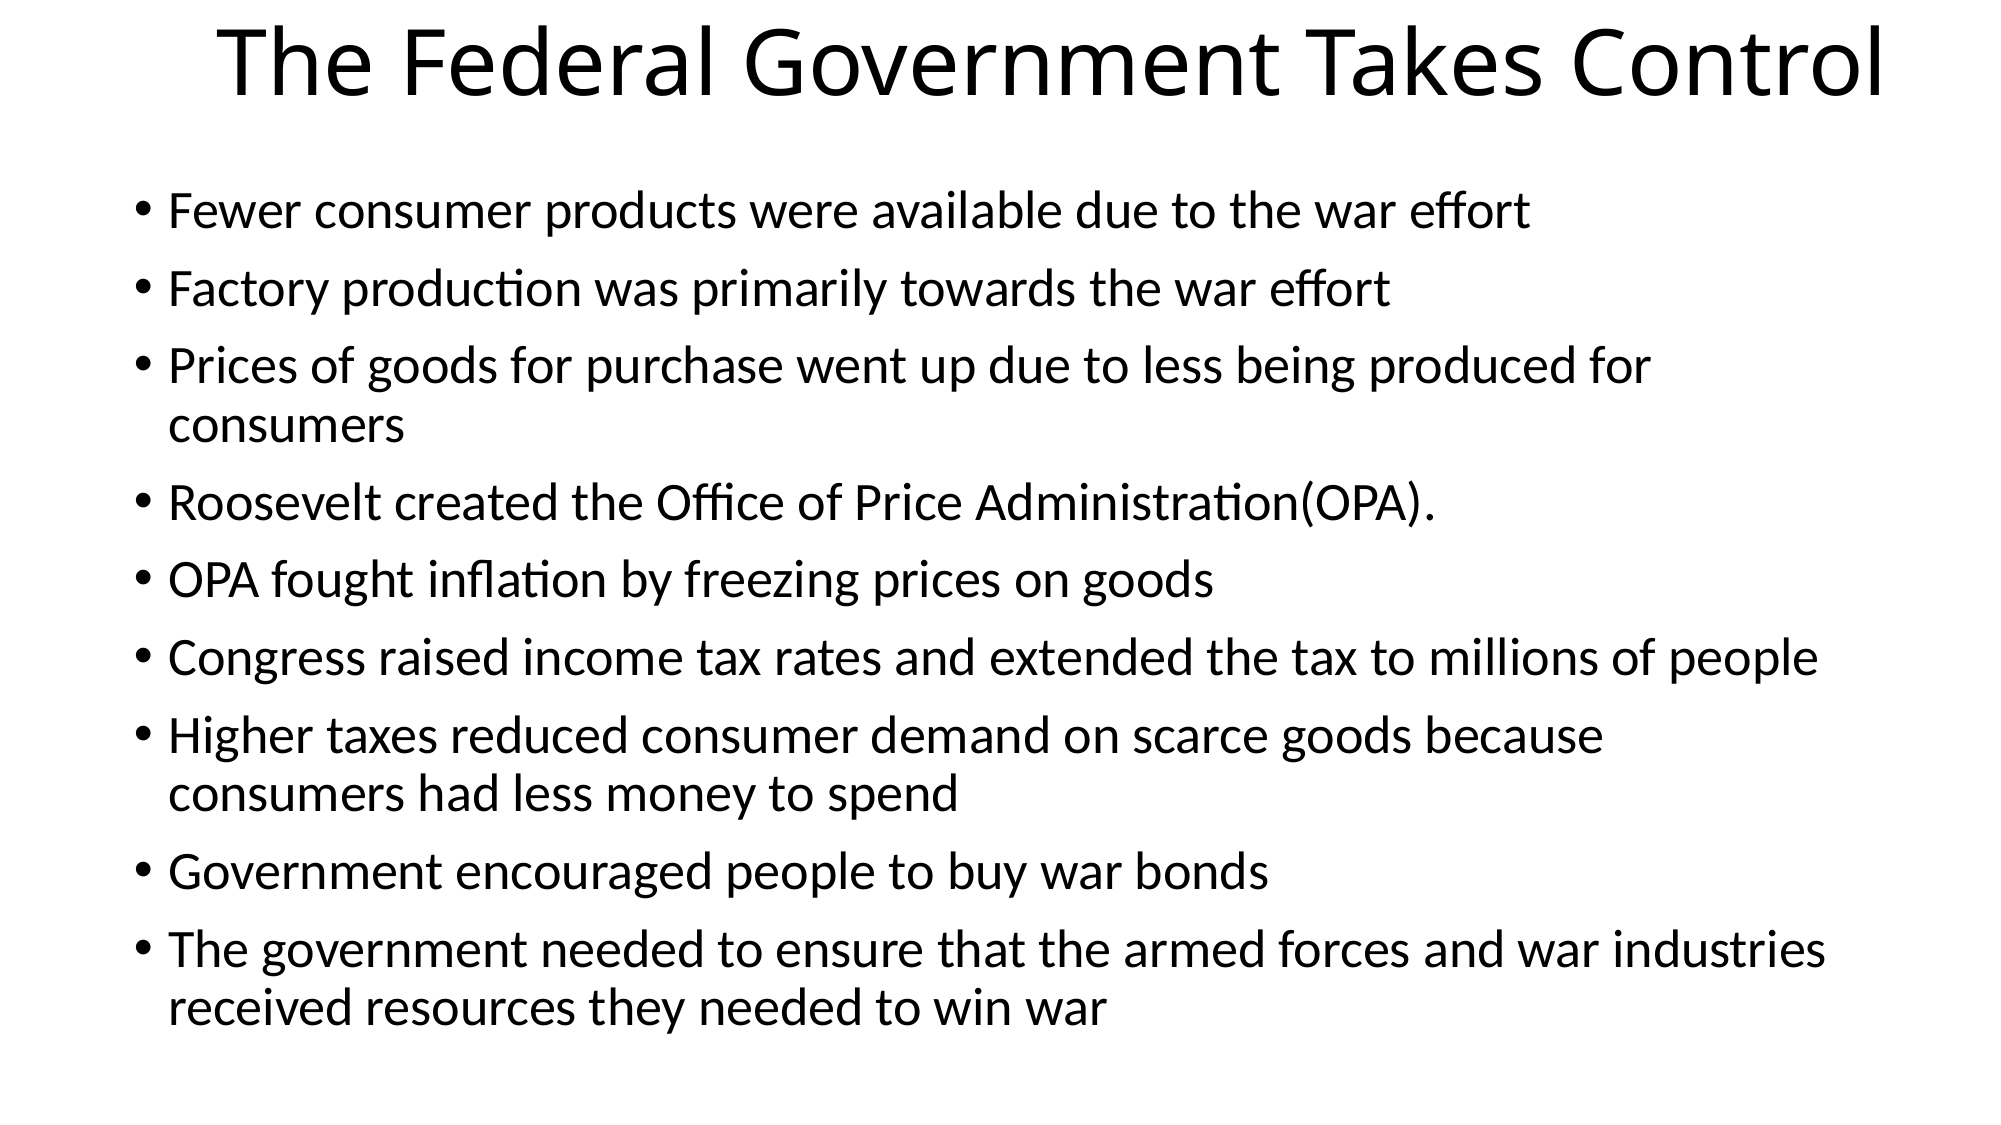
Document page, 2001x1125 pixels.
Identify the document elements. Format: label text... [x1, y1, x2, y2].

title The Federal Government Takes Control [201, 0, 1927, 175]
list Fewer consumer products were available due to the war effort Factory production was primarily towards the war effort Prices of goods for purchase went up due to less being produced for consumers Roosevelt created the Office of Price Administration(OPA). OPA fought inflation by freezing prices on goods Congress raised income tax rates and extended the tax to millions of people Higher taxes reduced consumer demand on scarce goods because consumers had less money to spend Government encouraged people to buy war bonds The government needed to ensure that the armed forces and war industries received resources they needed to win war [118, 174, 1844, 1109]
